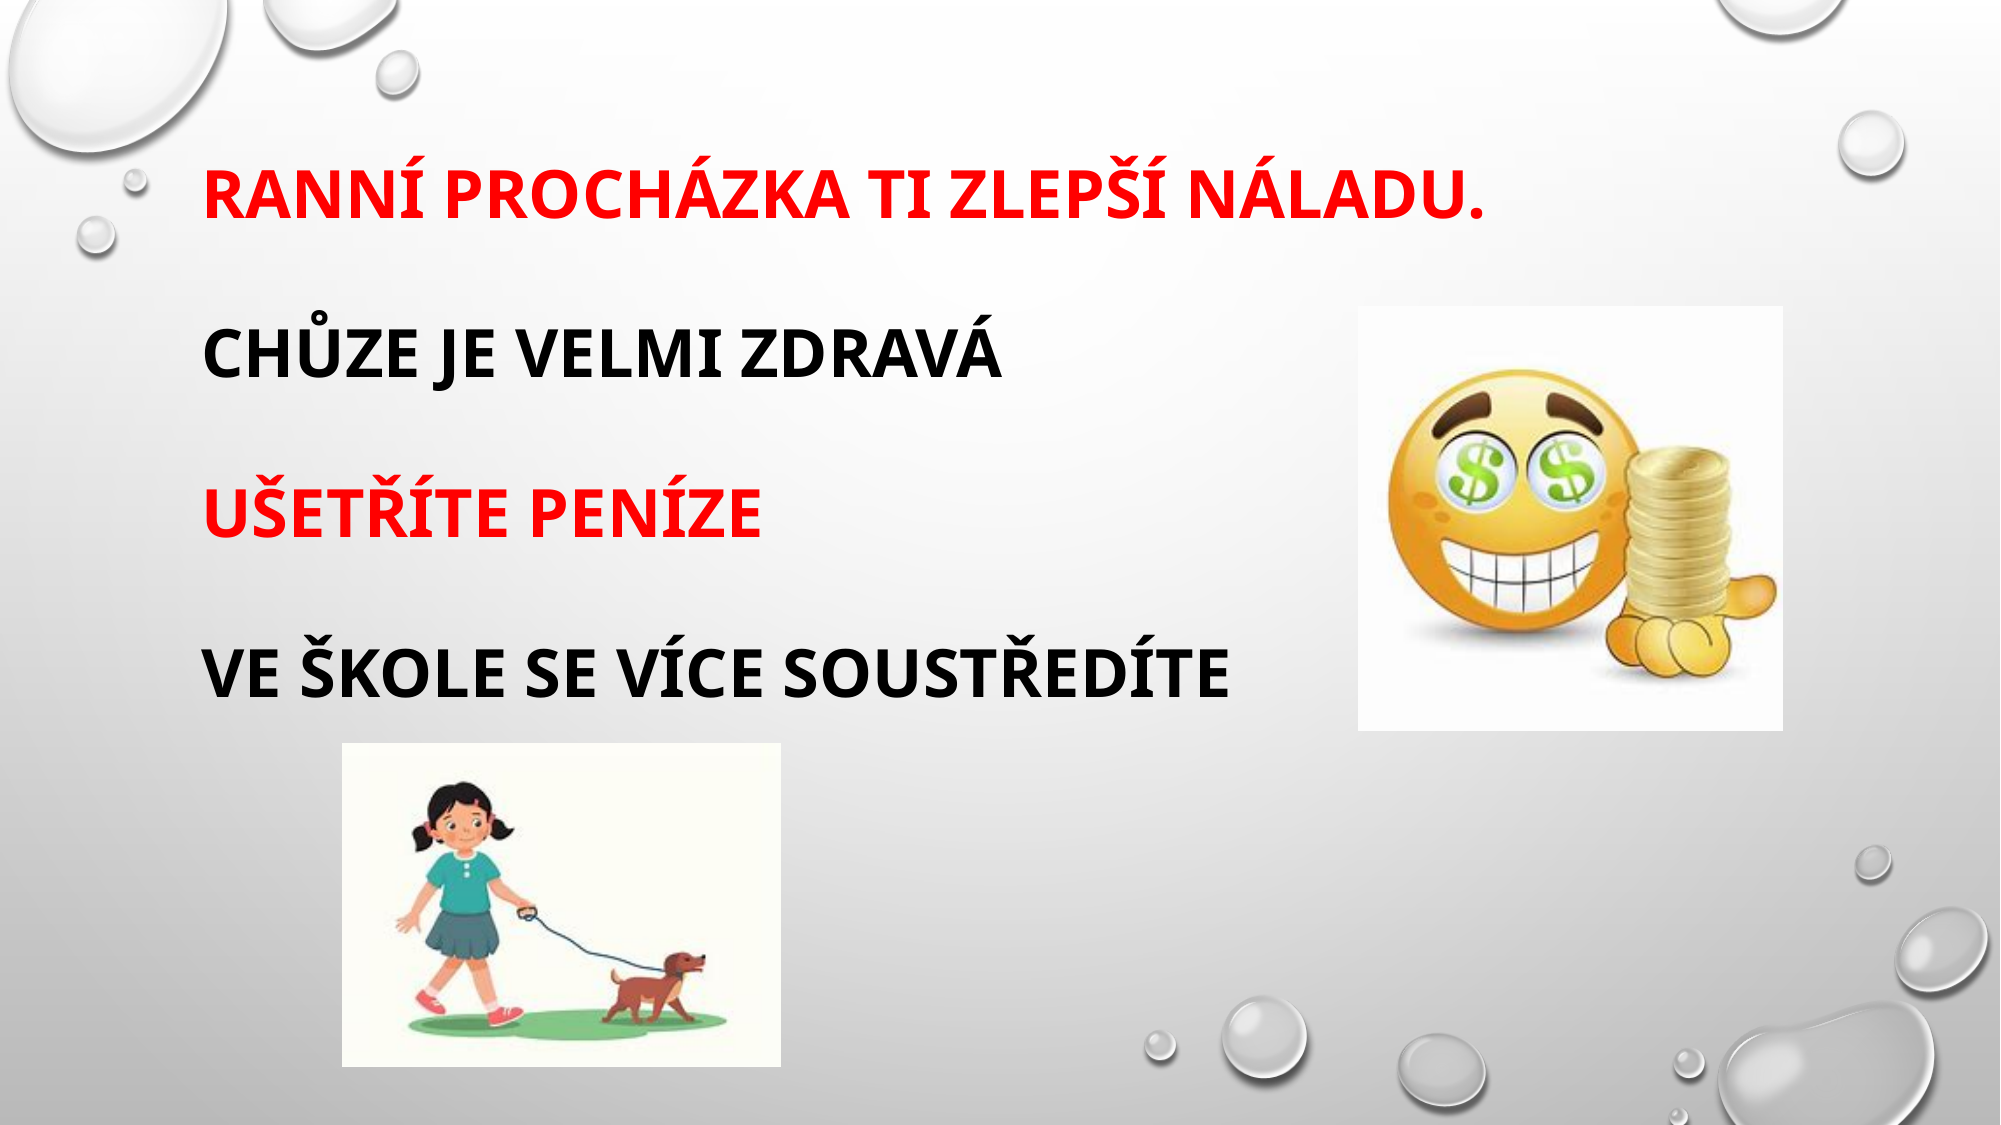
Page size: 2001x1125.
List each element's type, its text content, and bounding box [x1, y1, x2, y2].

text_box RANNÍ PROCHÁZKA TI ZLEPŠÍ NÁLADU. CHŮZE JE VELMI ZDRAVÁ UŠETŘÍTE PENÍZE VE ŠKOLE SE VÍCE SOUSTŘEDÍTE [186, 144, 1808, 719]
title [149, 101, 1851, 364]
picture [0, 0, 2000, 1125]
